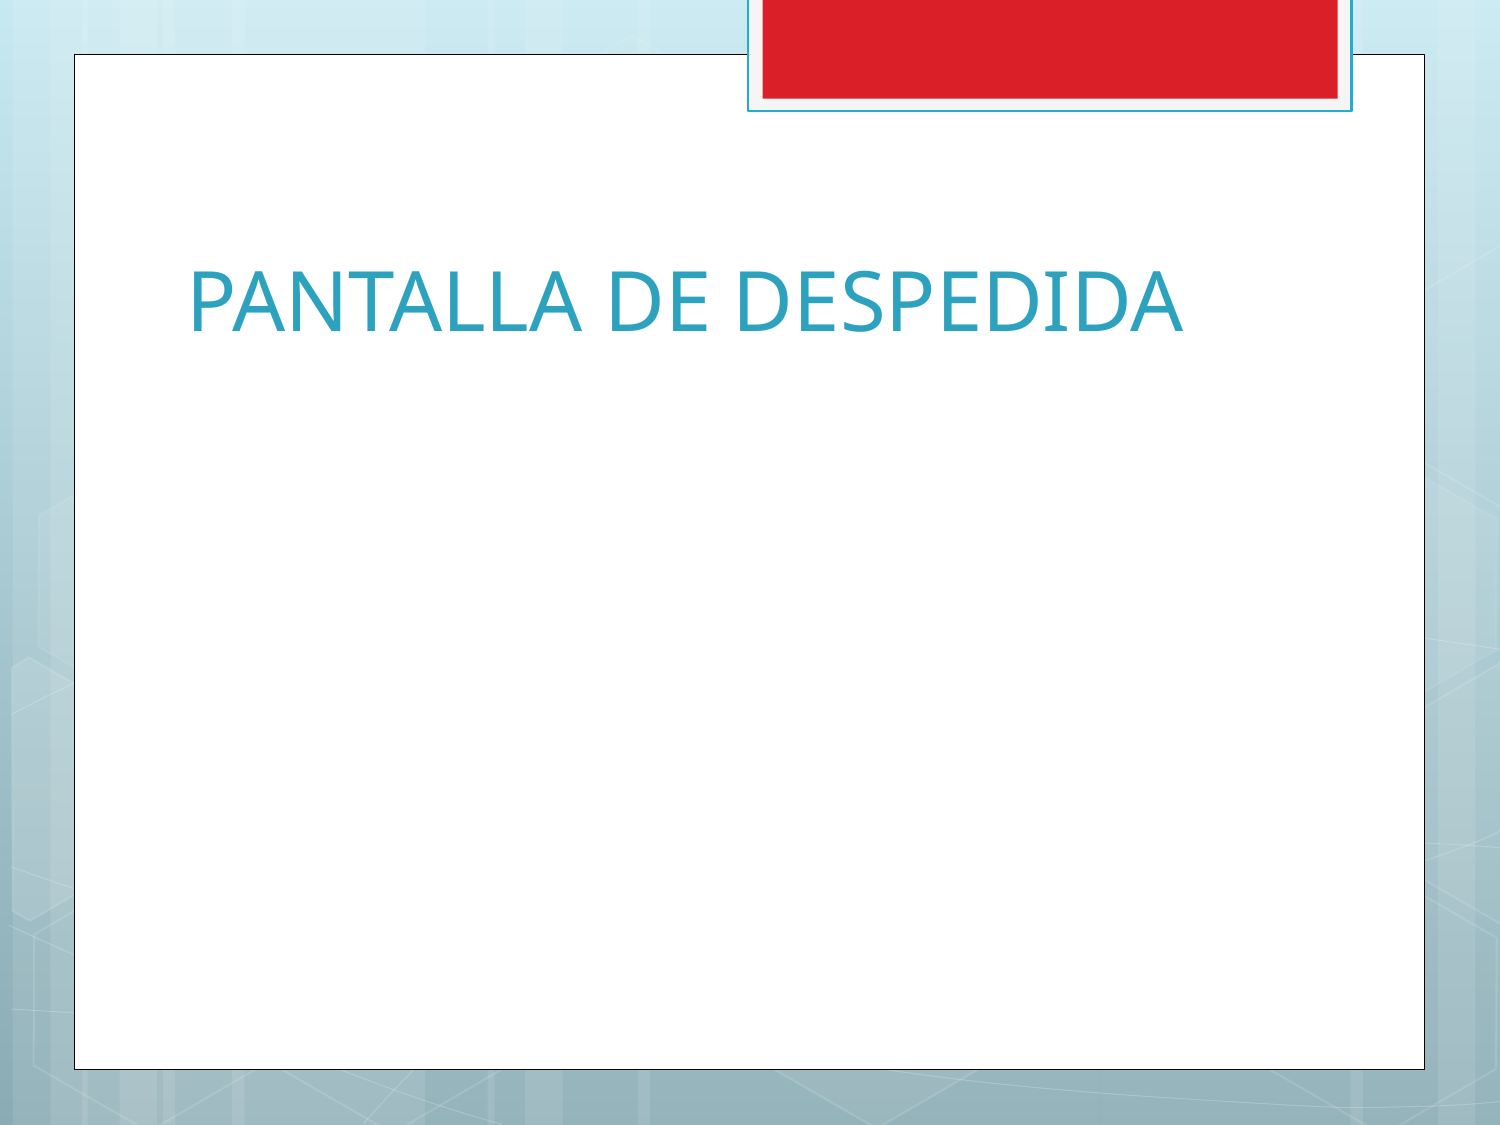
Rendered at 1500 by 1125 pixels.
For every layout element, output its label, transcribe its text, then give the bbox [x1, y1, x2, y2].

title PANTALLA DE DESPEDIDA [171, 168, 1324, 357]
